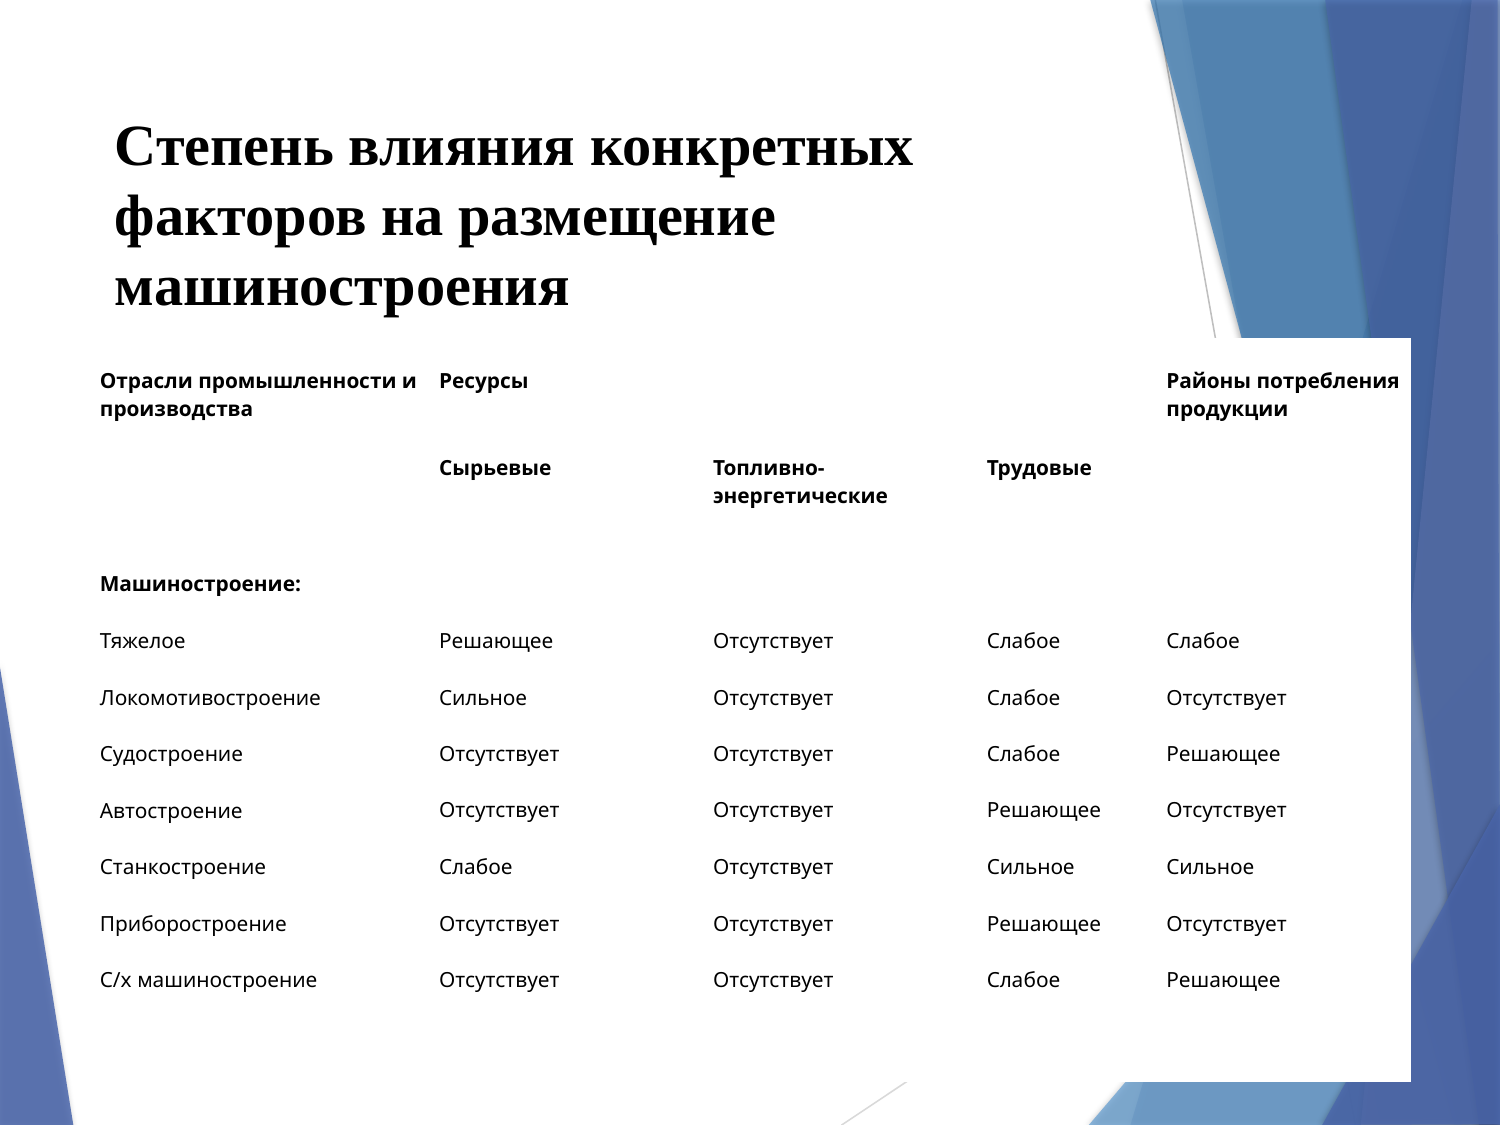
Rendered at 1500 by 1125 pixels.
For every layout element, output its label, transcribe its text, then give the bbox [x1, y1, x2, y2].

table_header Отрасли промышленности и производства [100, 338, 439, 541]
table_cell Слабое Отсутствует Решающее Отсутствует Сильное Отсутствует Решающее [1166, 541, 1411, 1082]
table_header Ресурсы [439, 338, 1166, 425]
table_cell Отсутствует Отсутствует Отсутствует Отсутствует Отсутствует Отсутствует Отсутствует [713, 541, 987, 1082]
table_cell Трудовые [987, 425, 1166, 541]
table_cell Сырьевые [439, 425, 713, 541]
table_cell Машиностроение: Тяжелое Локомотивостроение Судостроение Автостроение Станкостроение Приборостроение С/х машиностроение [100, 541, 439, 1082]
table_cell Слабое Слабое Слабое Решающее Сильное Решающее Слабое [987, 541, 1166, 1082]
title Степень влияния конкретных факторов на размещение машиностроения [99, 99, 1142, 244]
table_cell Решающее Сильное Отсутствует Отсутствует Слабое Отсутствует Отсутствует [439, 541, 713, 1082]
table_cell Топливно-энергетические [713, 425, 987, 541]
table_header Районы потребления продукции [1166, 338, 1411, 541]
